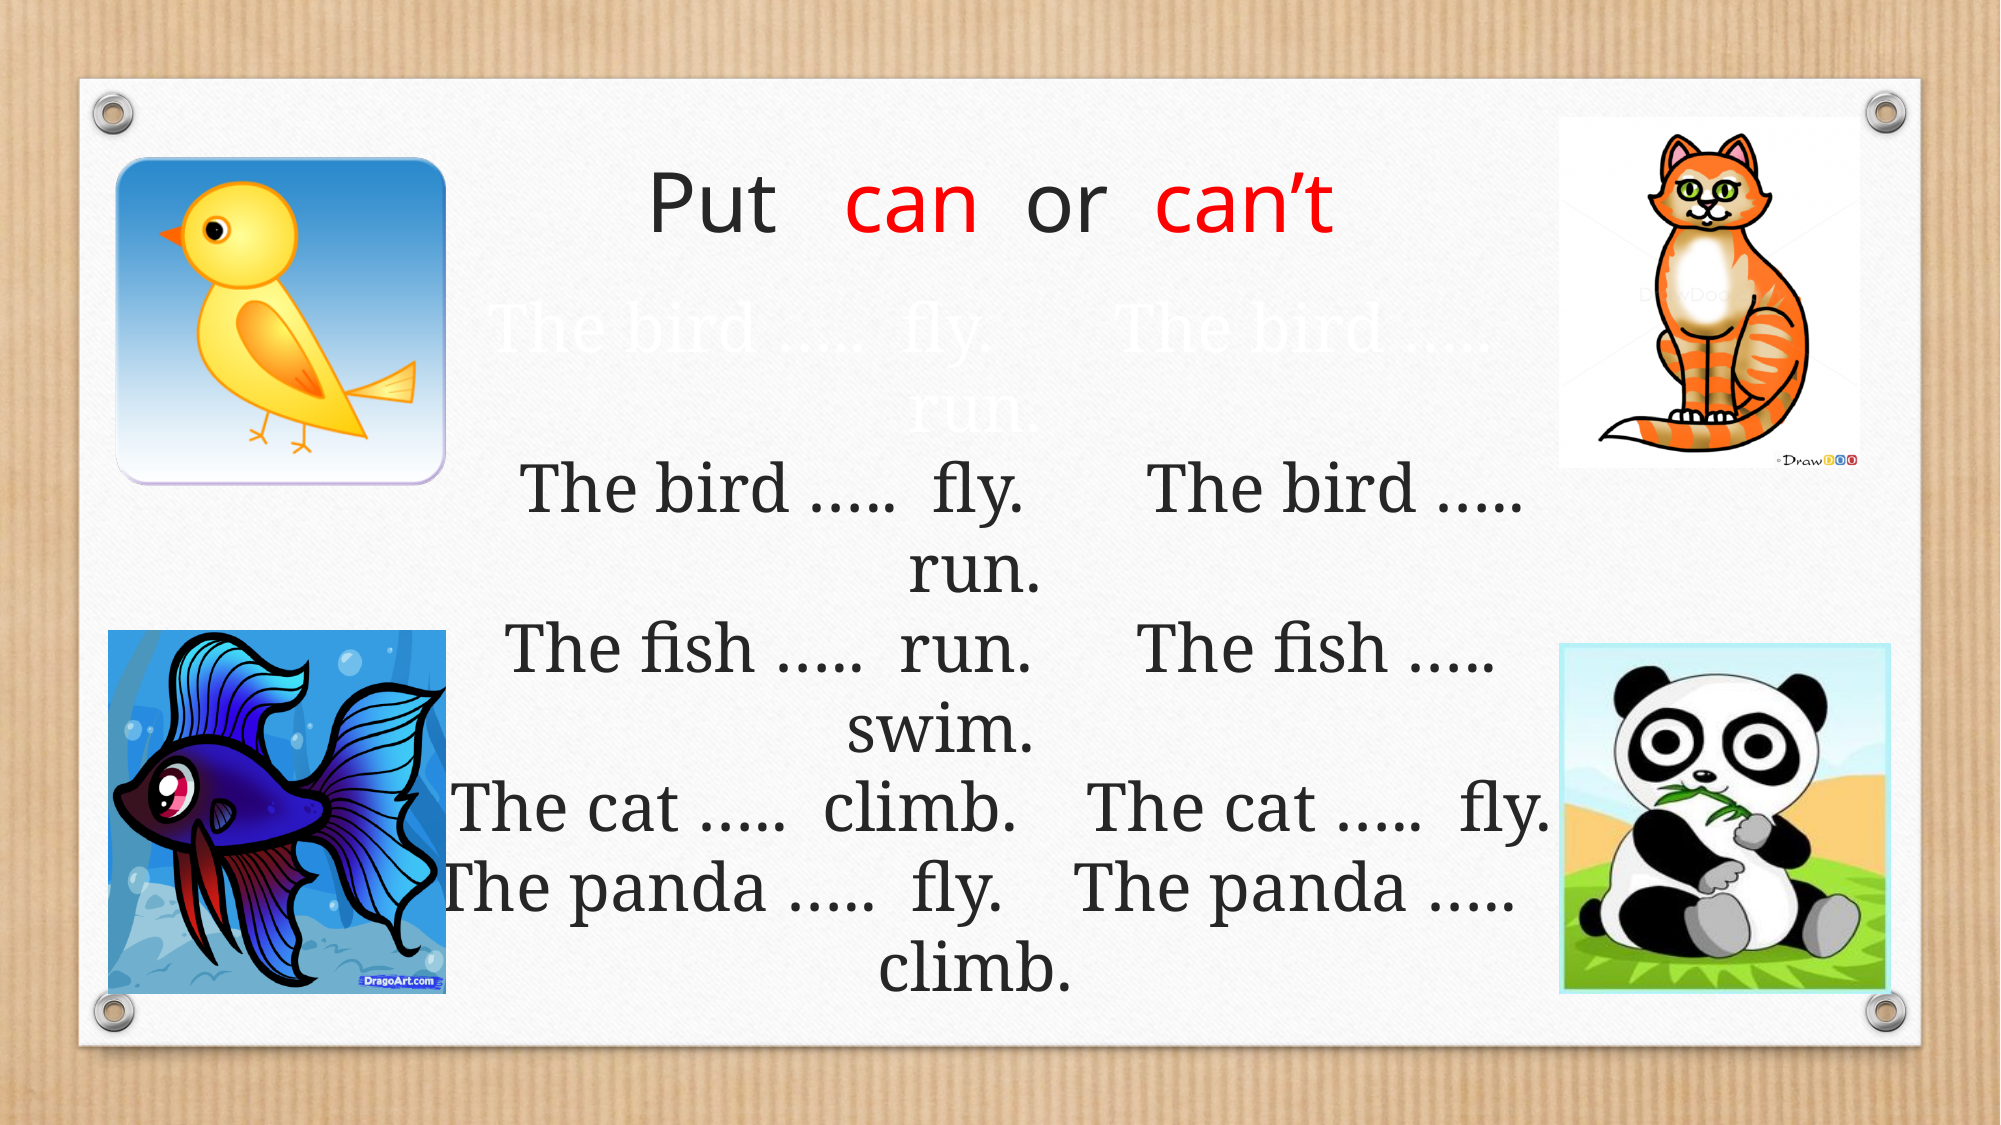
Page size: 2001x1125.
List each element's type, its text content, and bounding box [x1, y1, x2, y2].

picture [0, 0, 2001, 1125]
text_box The bird ….. fly. The bird ….. run. The bird ….. fly. The bird ….. run. The fish ….. run. The fish ….. swim. The cat ….. climb. The cat ….. fly. The panda ….. fly. The panda ….. climb. The fish ….. run. The fish ….. swim. [270, 218, 1569, 860]
text_box Put can or can’t [250, 141, 1559, 218]
